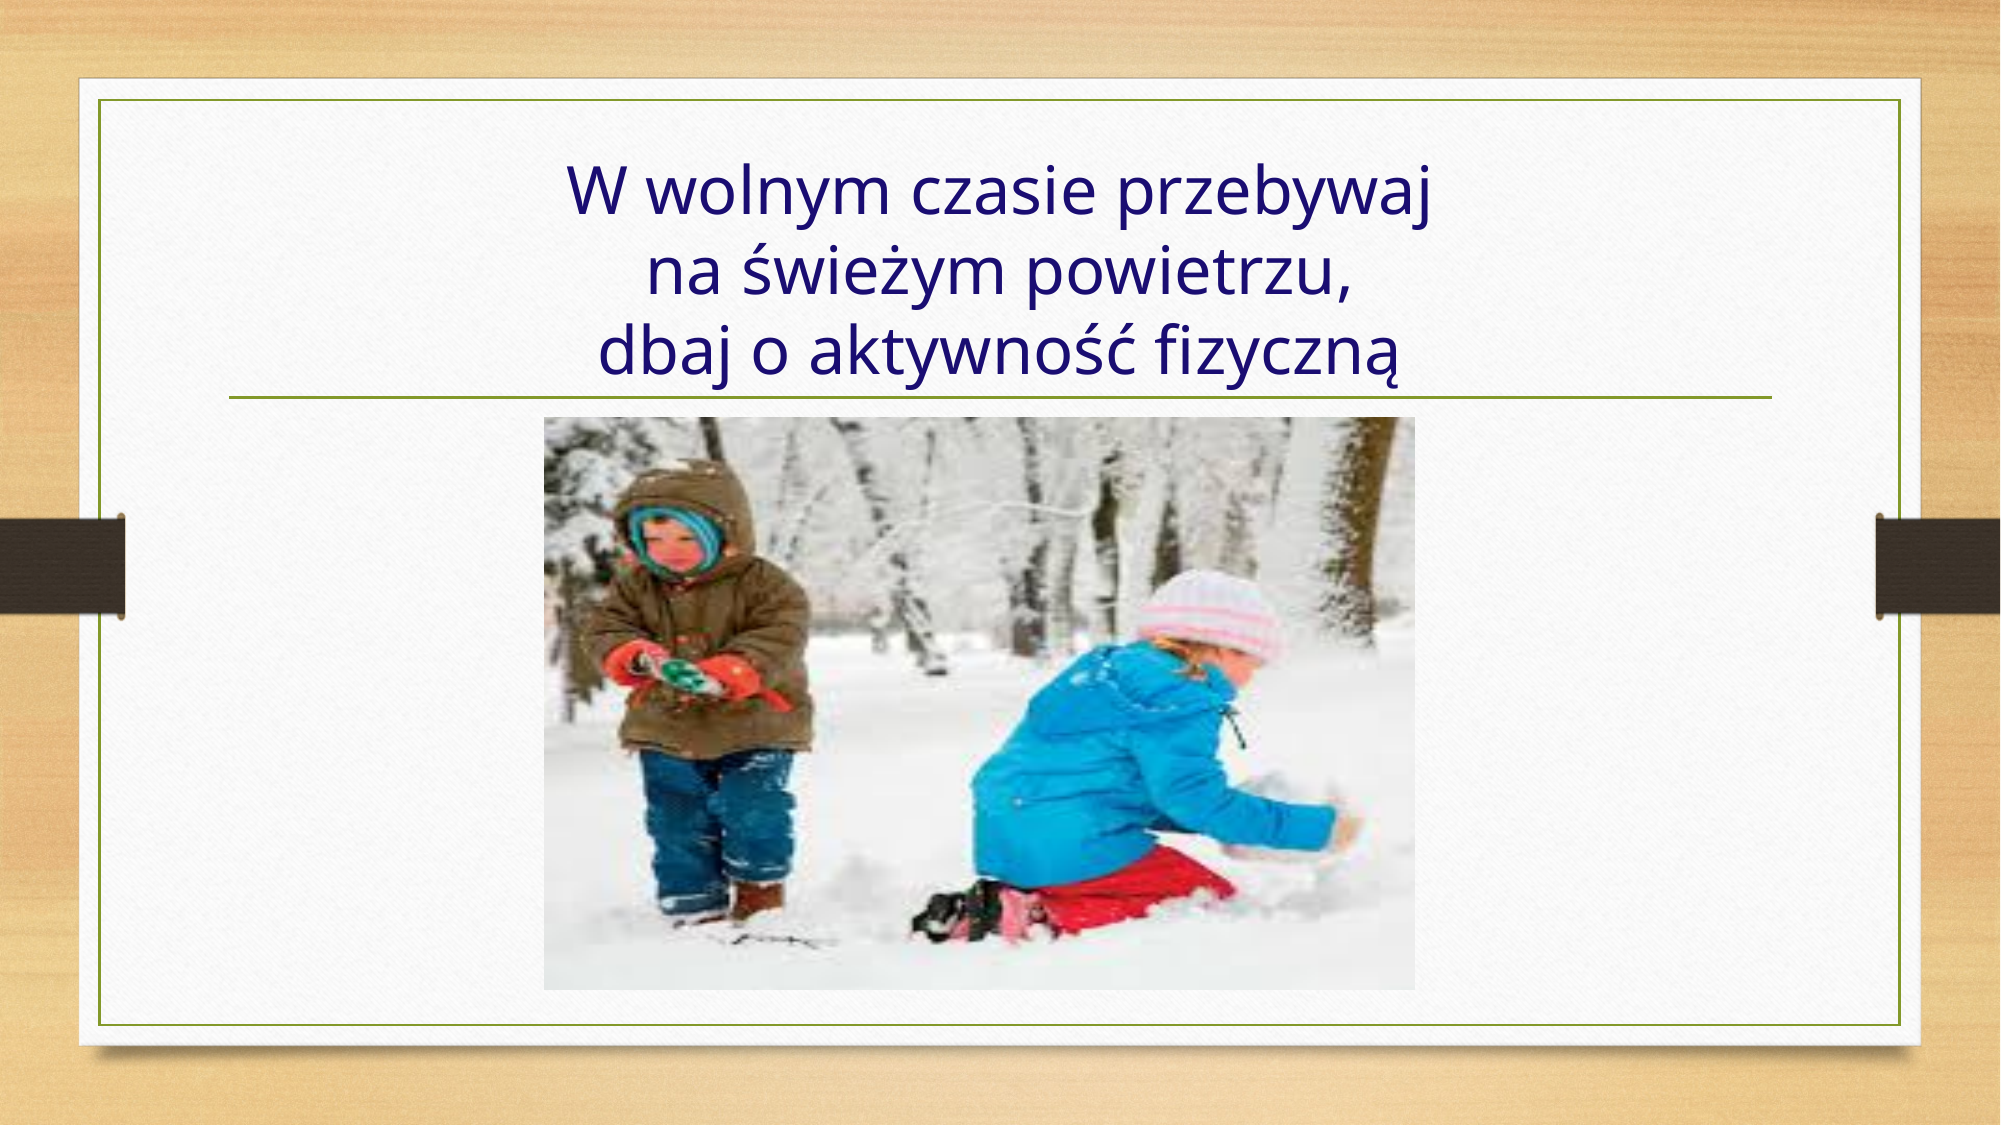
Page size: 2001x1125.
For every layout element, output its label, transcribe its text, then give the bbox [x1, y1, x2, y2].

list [543, 417, 1415, 990]
title W wolnym czasie przebywaj na świeżym powietrzu, dbaj o aktywność fizyczną [212, 161, 1788, 375]
picture [0, 0, 2001, 1125]
